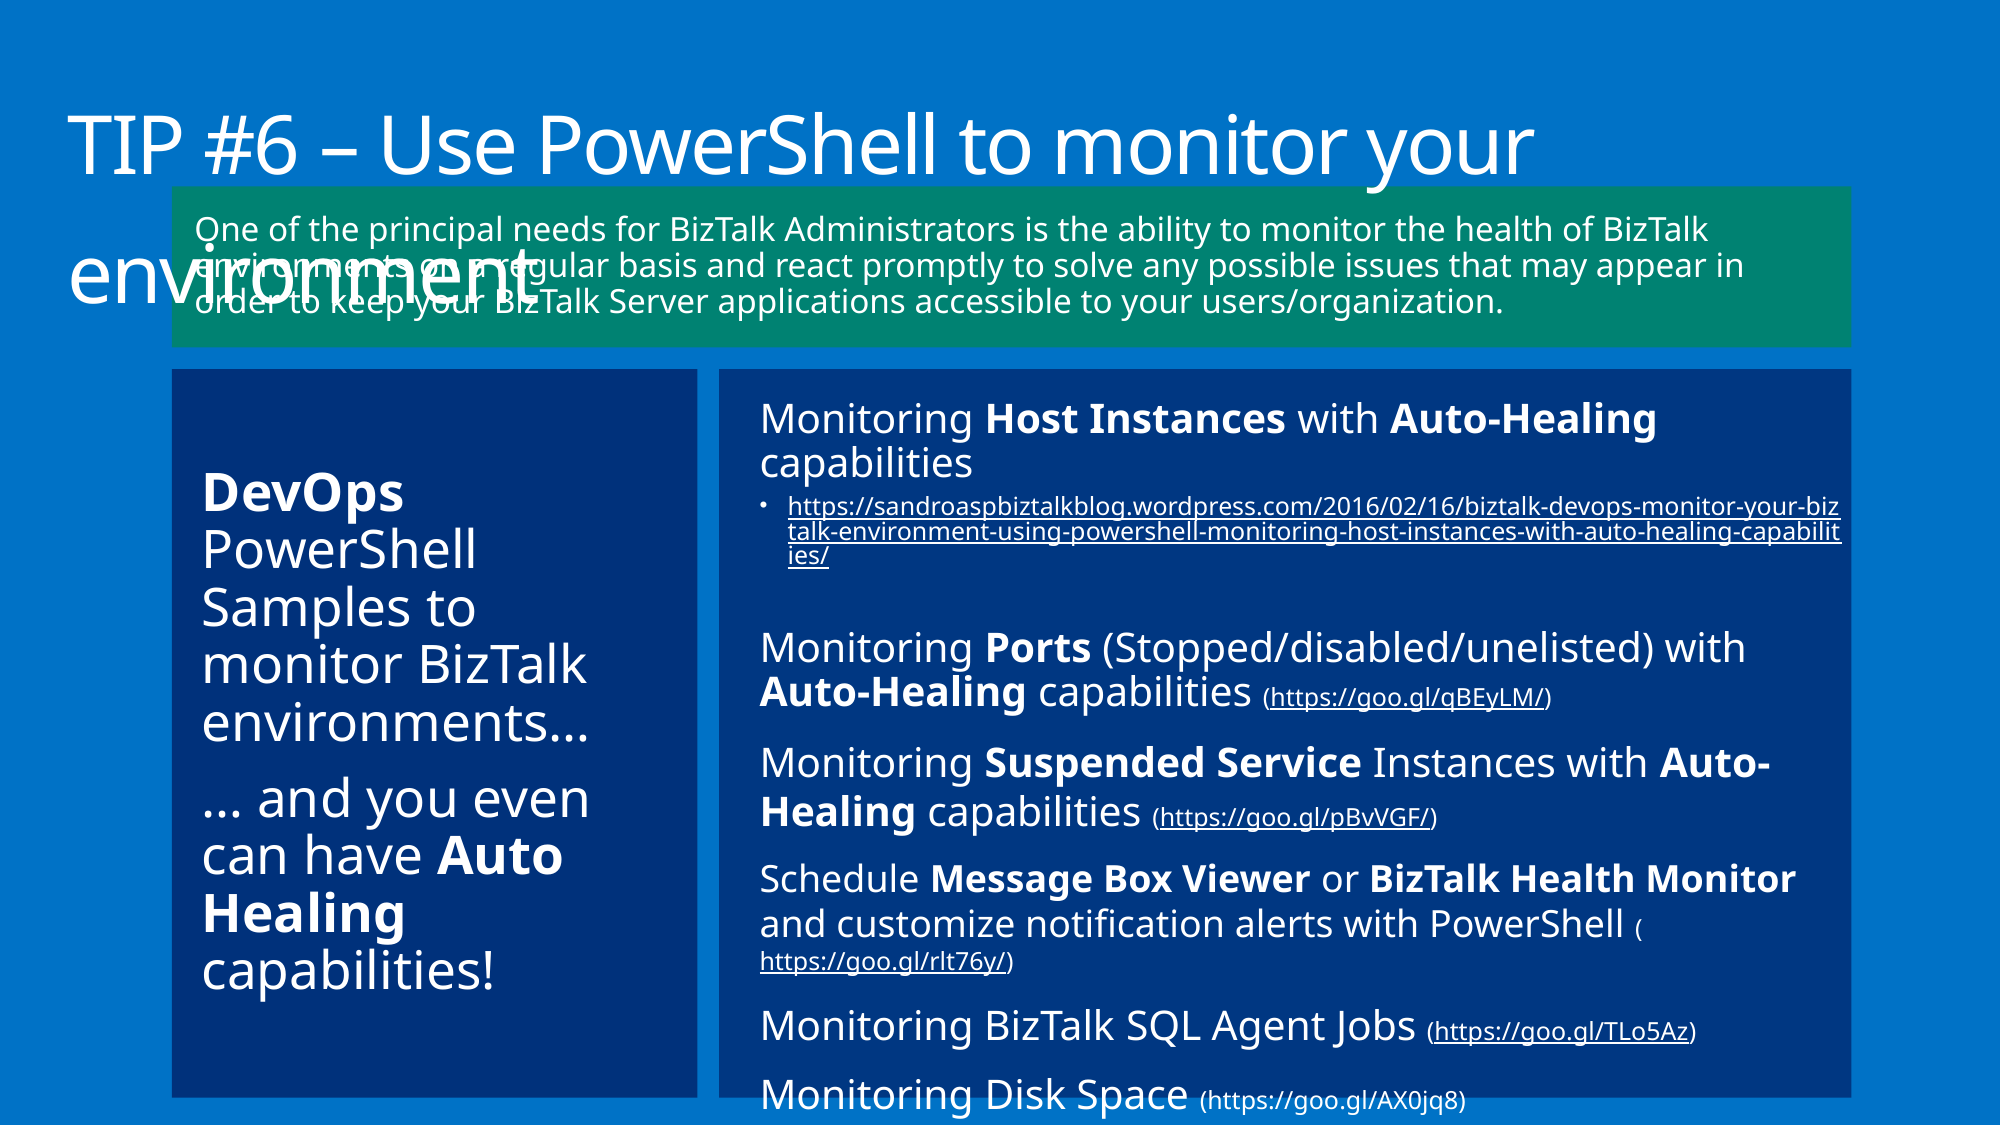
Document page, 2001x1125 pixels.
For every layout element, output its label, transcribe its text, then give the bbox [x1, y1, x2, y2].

text_box DevOps PowerShell Samples to monitor BizTalk environments… … and you even can have Auto Healing capabilities! [171, 368, 698, 1098]
text_box [718, 368, 1852, 1098]
text_box One of the principal needs for BizTalk Administrators is the ability to monitor the health of BizTalk environments on a regular basis and react promptly to solve any possible issues that may appear in order to keep your BizTalk Server applications accessible to your users/organization. [171, 196, 1852, 348]
text_box Monitoring Host Instances with Auto-Healing capabilities https://sandroaspbiztalkblog.wordpress.com/2016/02/16/biztalk-devops-monitor-your-biztalk-environment-using-powershell-monitoring-host-instances-with-auto-healing-capabilities/ Monitoring Ports (Stopped/disabled/unelisted) with Auto-Healing capabilities (https://goo.gl/qBEyLM/) Monitoring Suspended Service Instances with Auto-Healing capabilities (https://goo.gl/pBvVGF/) Schedule Message Box Viewer or BizTalk Health Monitor and customize notification alerts with PowerShell (https://goo.gl/rlt76y/) Monitoring BizTalk SQL Agent Jobs (https://goo.gl/TLo5Az) Monitoring Disk Space (https://goo.gl/AX0jq8) [737, 369, 1874, 1098]
text_box TIP #6 – Use PowerShell to monitor your environment [44, 47, 1957, 196]
